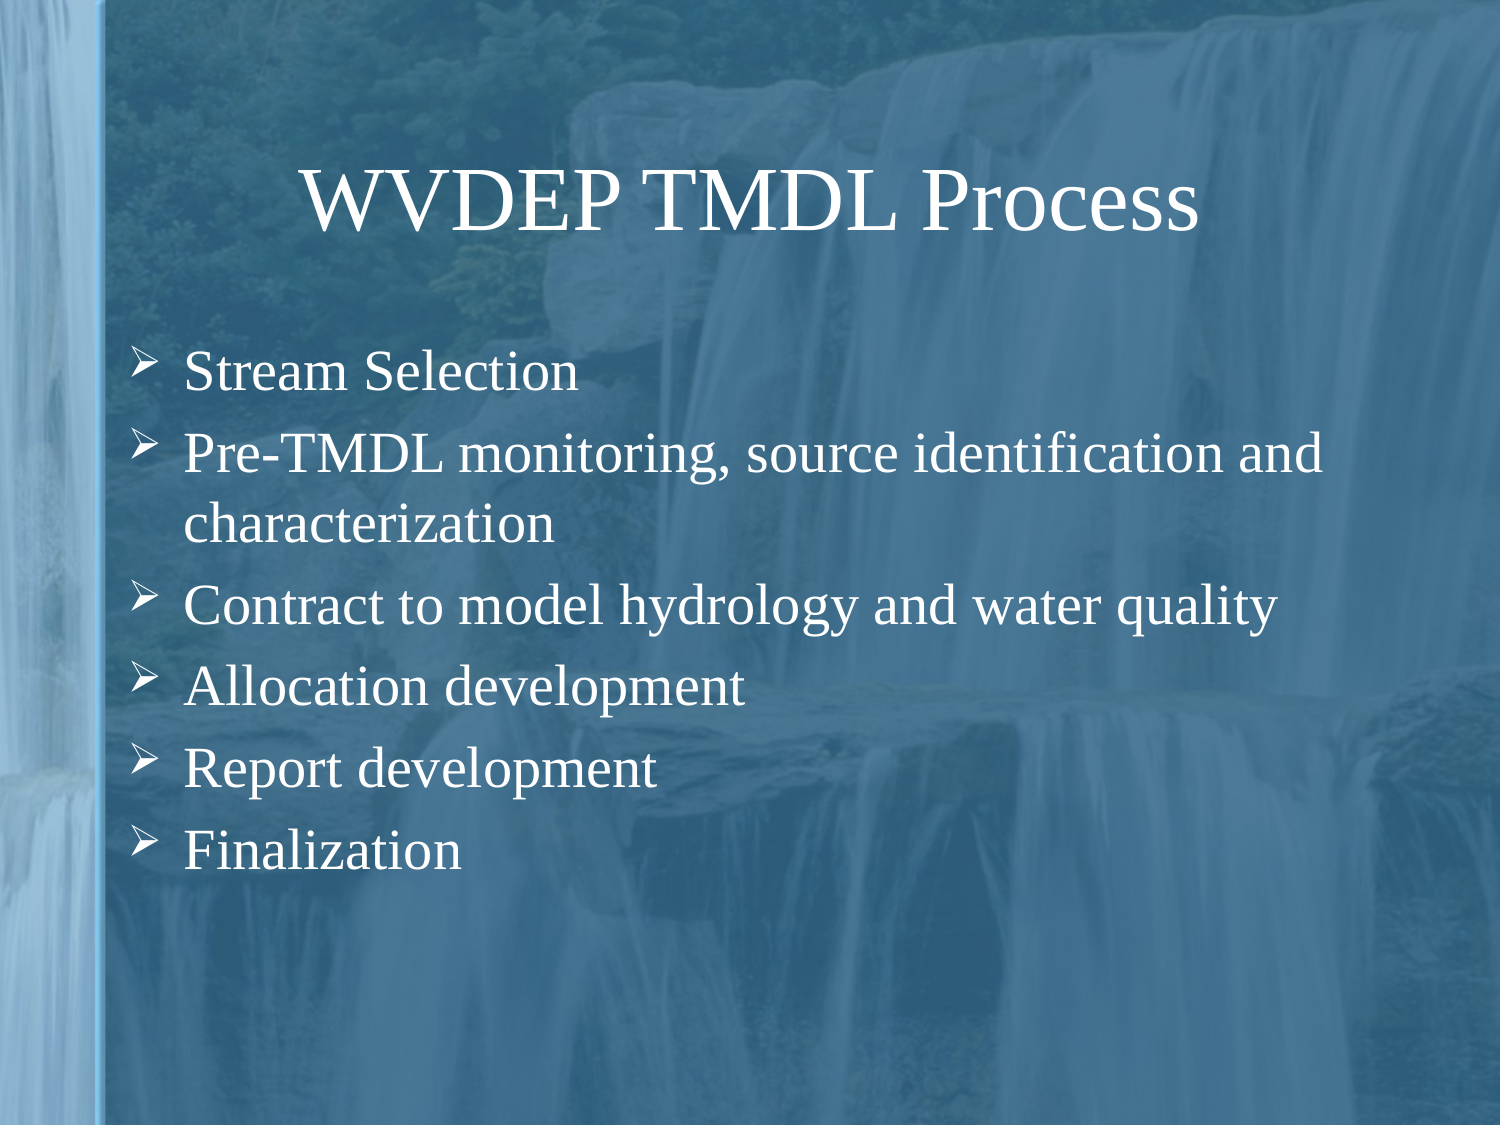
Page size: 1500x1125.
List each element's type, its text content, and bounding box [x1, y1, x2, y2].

picture [0, 0, 1500, 1125]
list Stream Selection Pre-TMDL monitoring, source identification and characterization Contract to model hydrology and water quality Allocation development Report development Finalization [112, 324, 1401, 1001]
title WVDEP TMDL Process [112, 99, 1388, 288]
